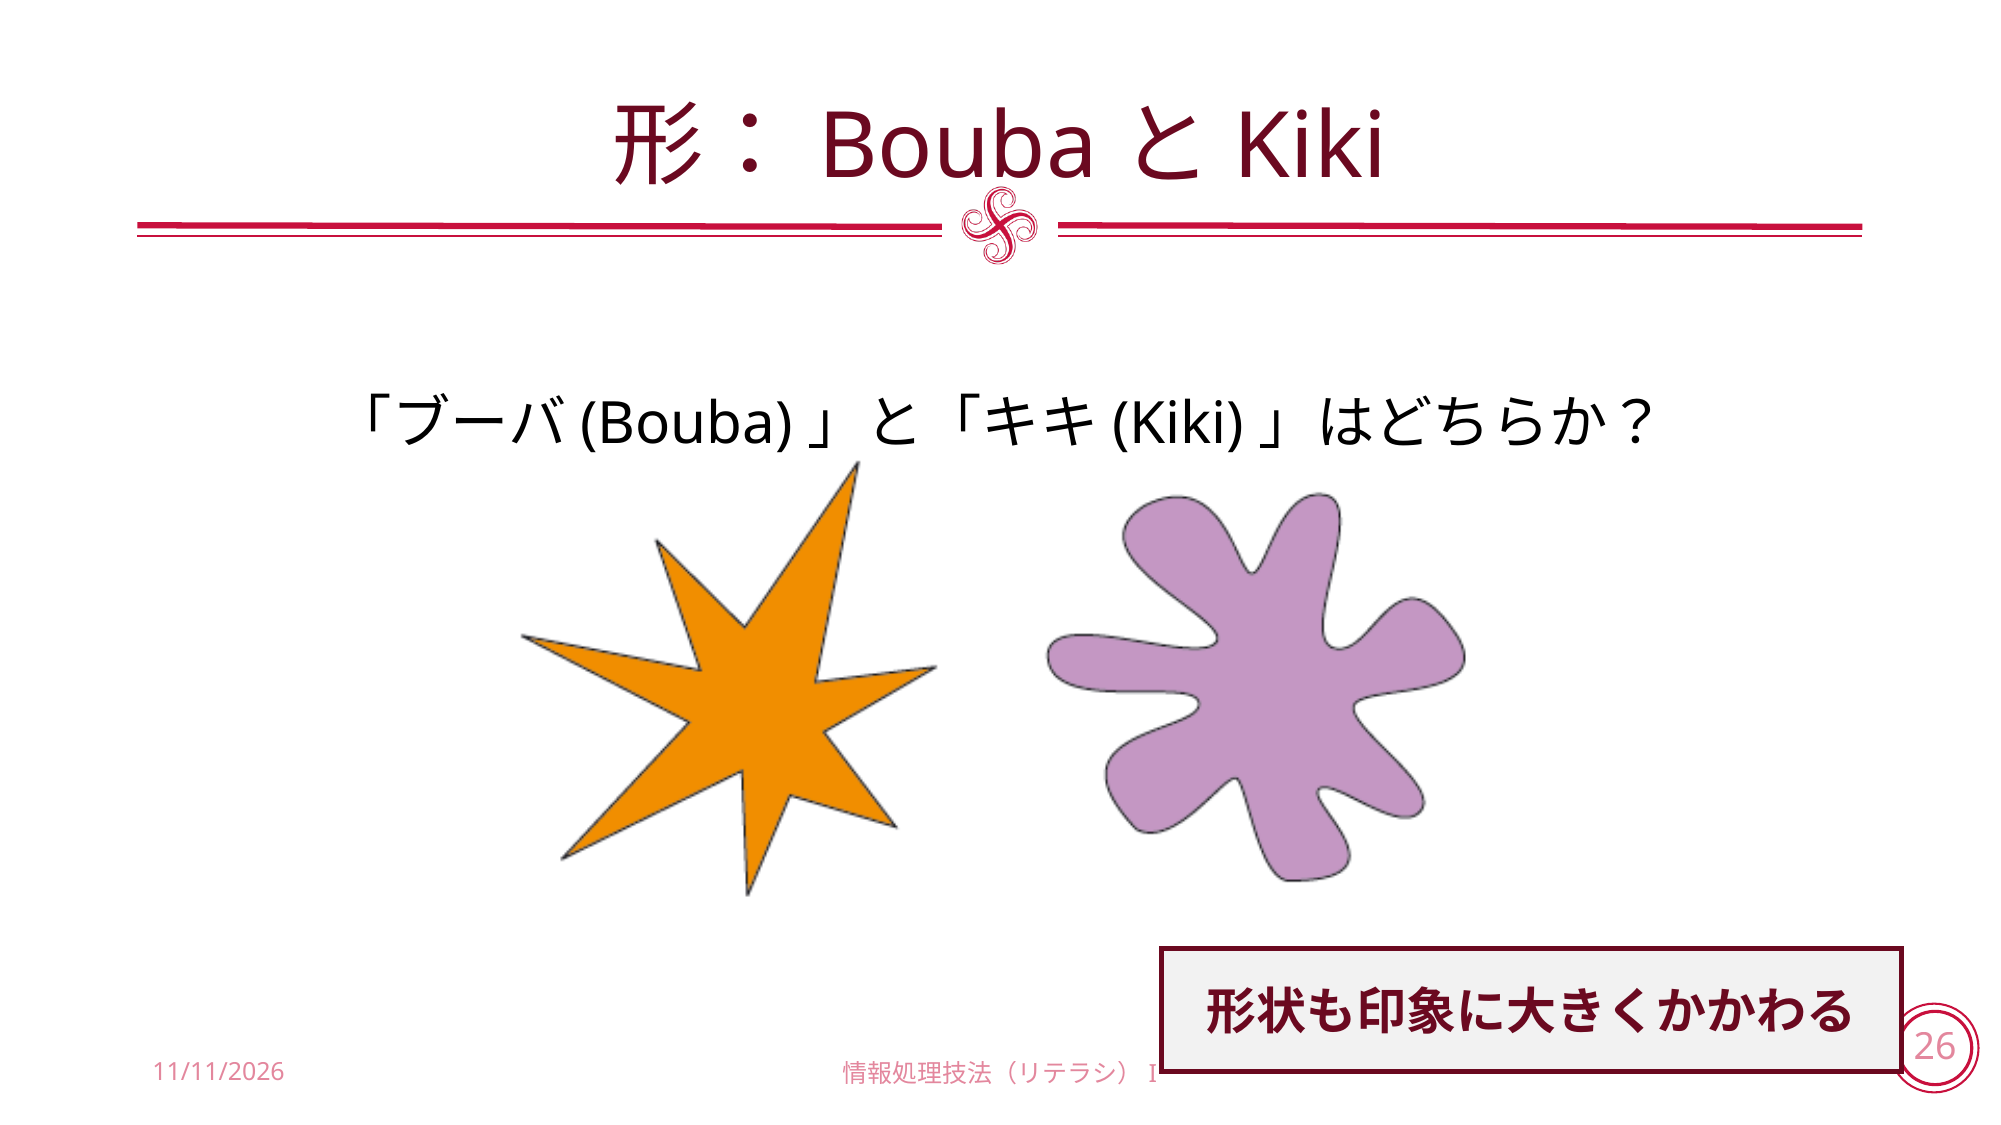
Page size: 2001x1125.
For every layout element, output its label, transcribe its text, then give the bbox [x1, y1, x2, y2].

text_box 形状も印象に大きくかかわる [1161, 947, 1902, 1073]
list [479, 420, 1520, 951]
picture [959, 237, 1041, 268]
title 形：BoubaとKiki [137, 59, 1863, 237]
text_box 「ブーバ(Bouba)」と「キキ(Kiki)」はどちらか？ [319, 377, 1681, 463]
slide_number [137, 1042, 588, 1103]
footer 情報処理技法（リテラシ）I [662, 1042, 1338, 1103]
